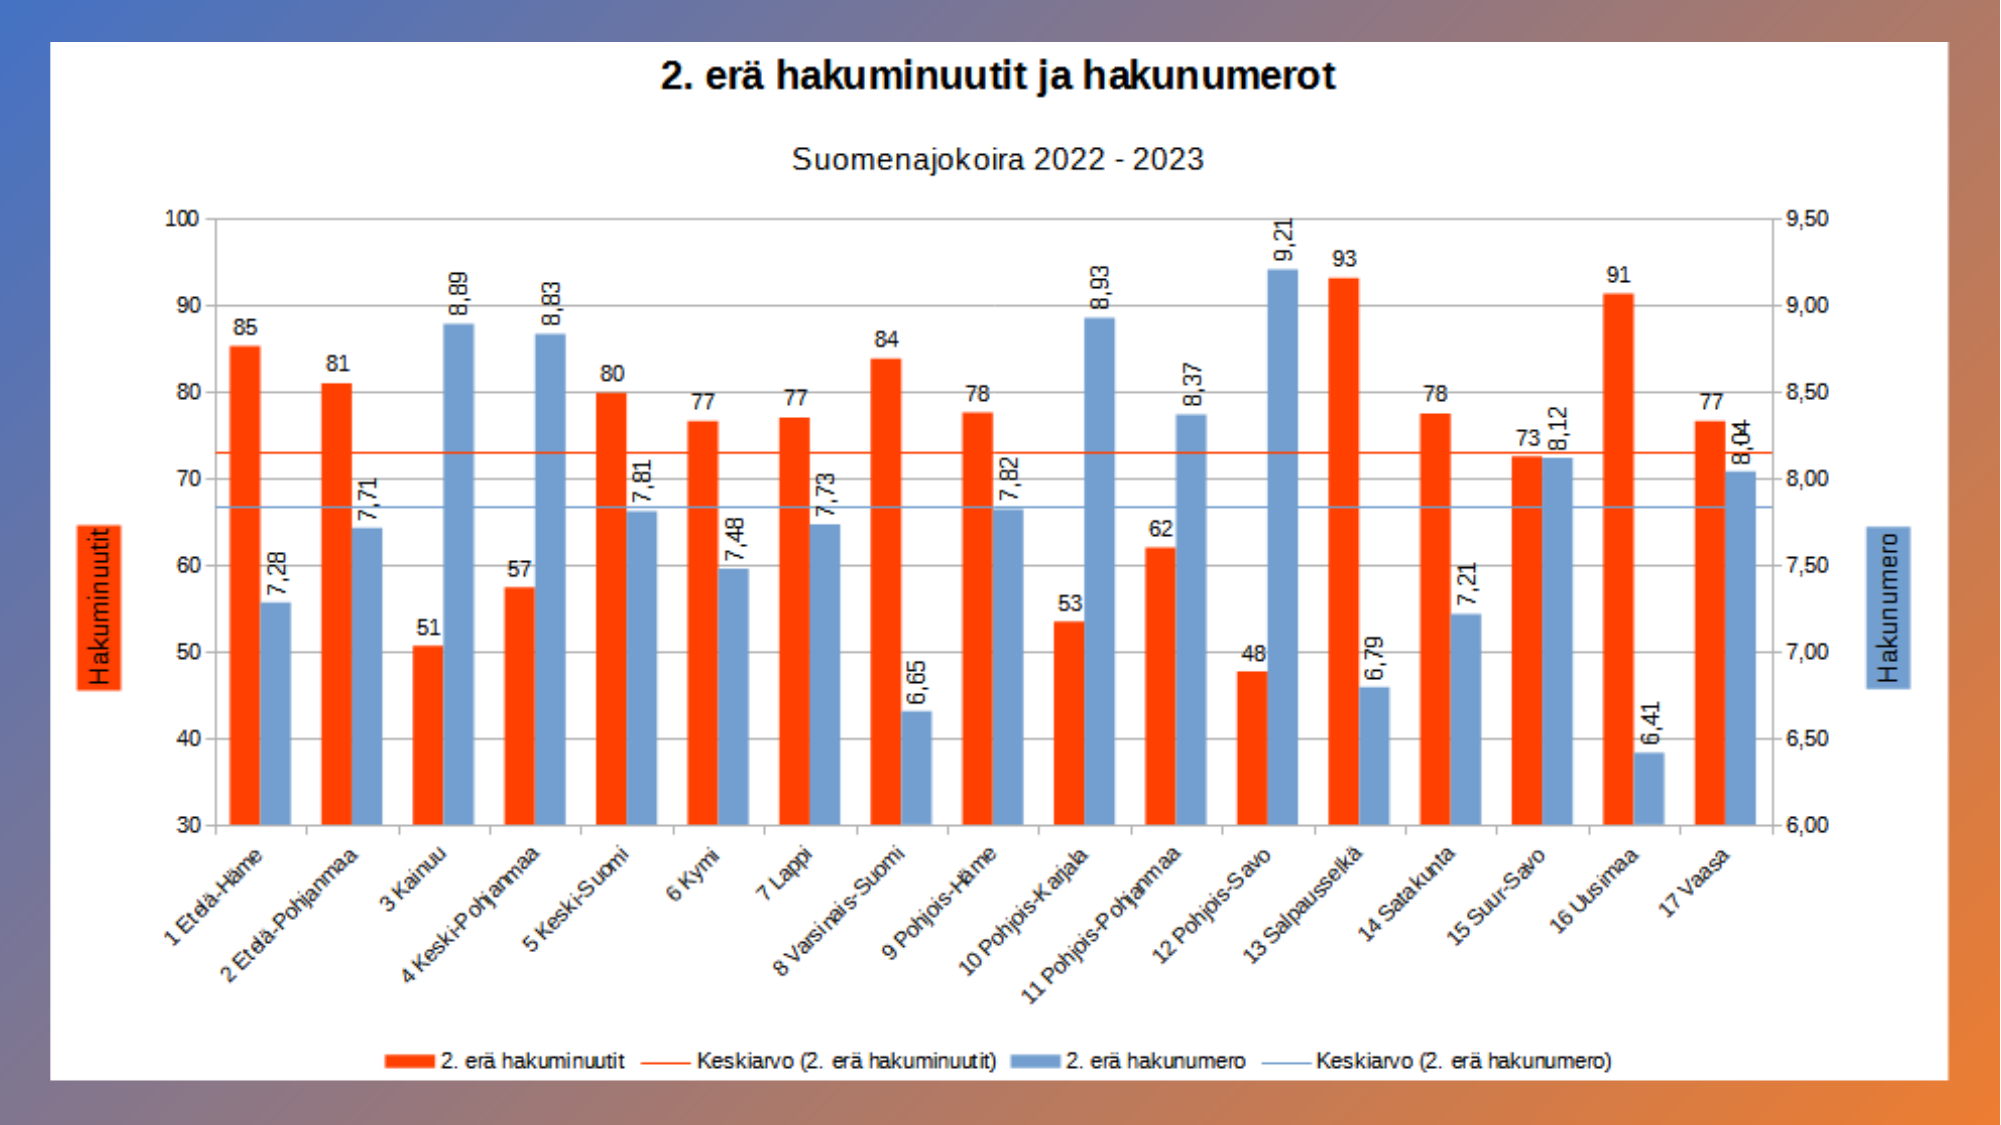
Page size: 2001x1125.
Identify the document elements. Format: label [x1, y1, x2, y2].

text_box [0, 0, 2000, 1125]
picture [50, 42, 1950, 1083]
